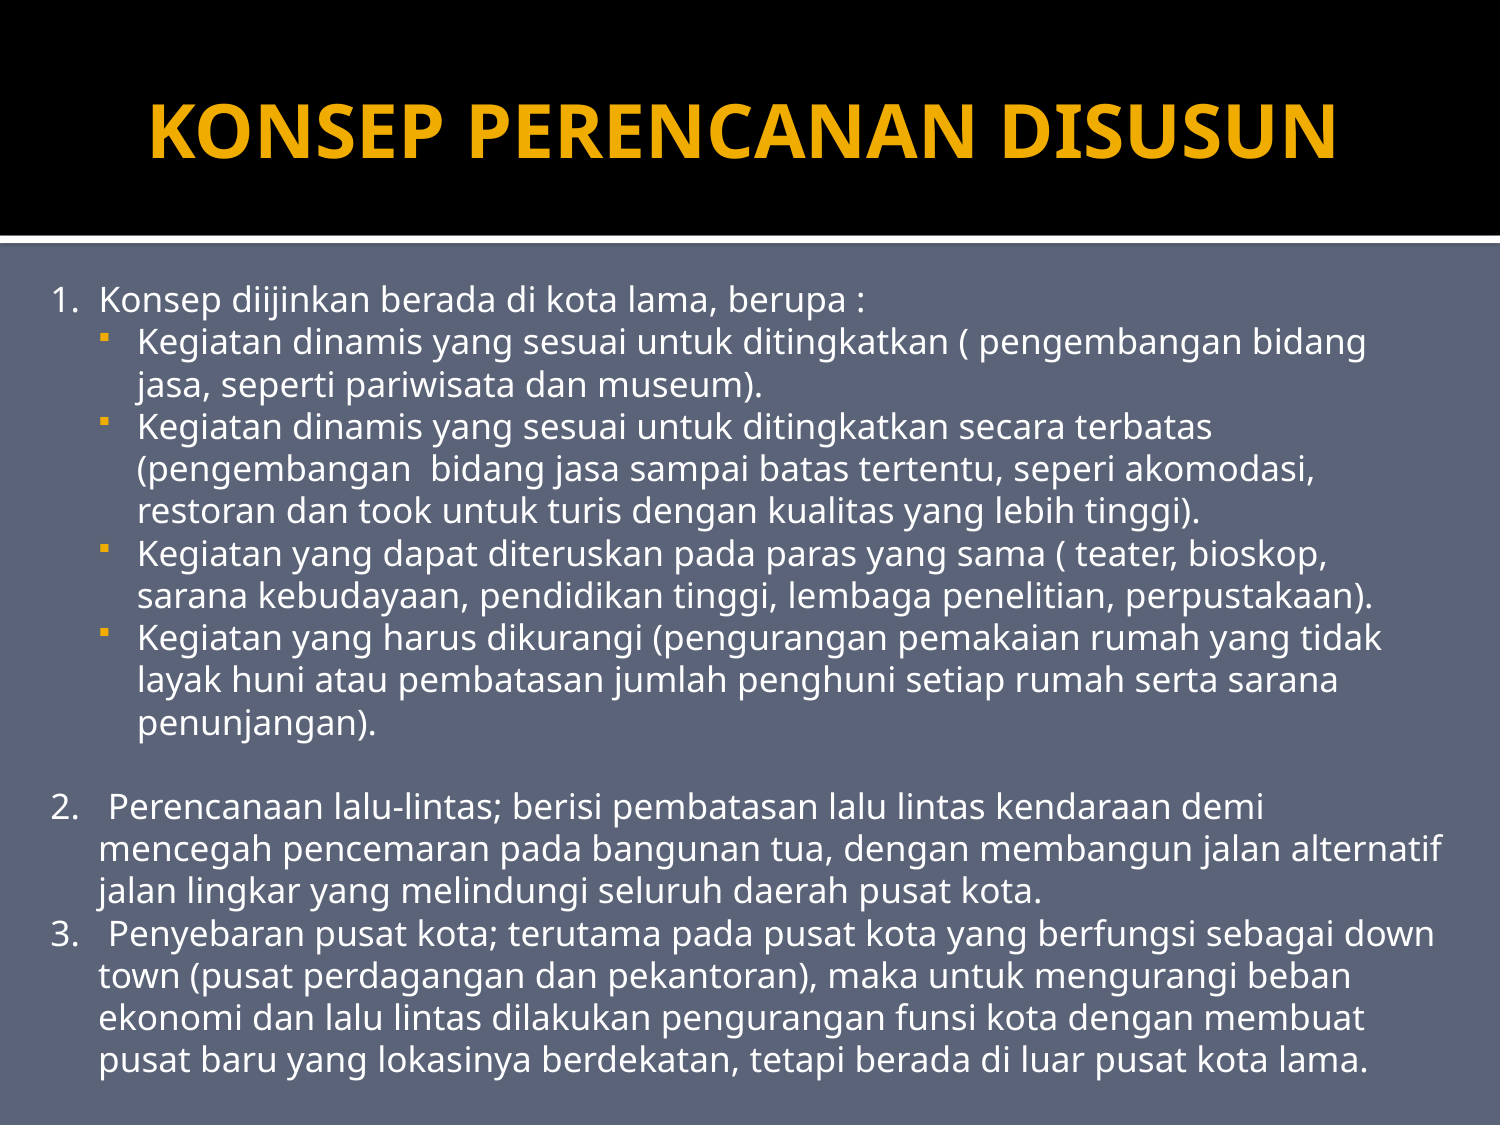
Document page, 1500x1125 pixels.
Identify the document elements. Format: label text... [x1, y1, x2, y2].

title KONSEP PERENCANAN DISUSUN [75, 25, 1425, 231]
list 1. Konsep diijinkan berada di kota lama, berupa : Kegiatan dinamis yang sesuai untuk ditingkatkan ( pengembangan bidang jasa, seperti pariwisata dan museum). Kegiatan dinamis yang sesuai untuk ditingkatkan secara terbatas (pengembangan bidang jasa sampai batas tertentu, seperi akomodasi, restoran dan took untuk turis dengan kualitas yang lebih tinggi). Kegiatan yang dapat diteruskan pada paras yang sama ( teater, bioskop, sarana kebudayaan, pendidikan tinggi, lembaga penelitian, perpustakaan). Kegiatan yang harus dikurangi (pengurangan pemakaian rumah yang tidak layak huni atau pembatasan jumlah penghuni setiap rumah serta sarana penunjangan). 2. Perencanaan lalu-lintas; berisi pembatasan lalu lintas kendaraan demi mencegah pencemaran pada bangunan tua, dengan membangun jalan alternatif jalan lingkar yang melindungi seluruh daerah pusat kota. 3. Penyebaran pusat kota; terutama pada pusat kota yang berfungsi sebagai down town (pusat perdagangan dan pekantoran), maka untuk mengurangi beban ekonomi dan lalu lintas dilakukan pengurangan funsi kota dengan membuat pusat baru yang lokasinya berdekatan, tetapi berada di luar pusat kota lama. [24, 262, 1463, 1125]
